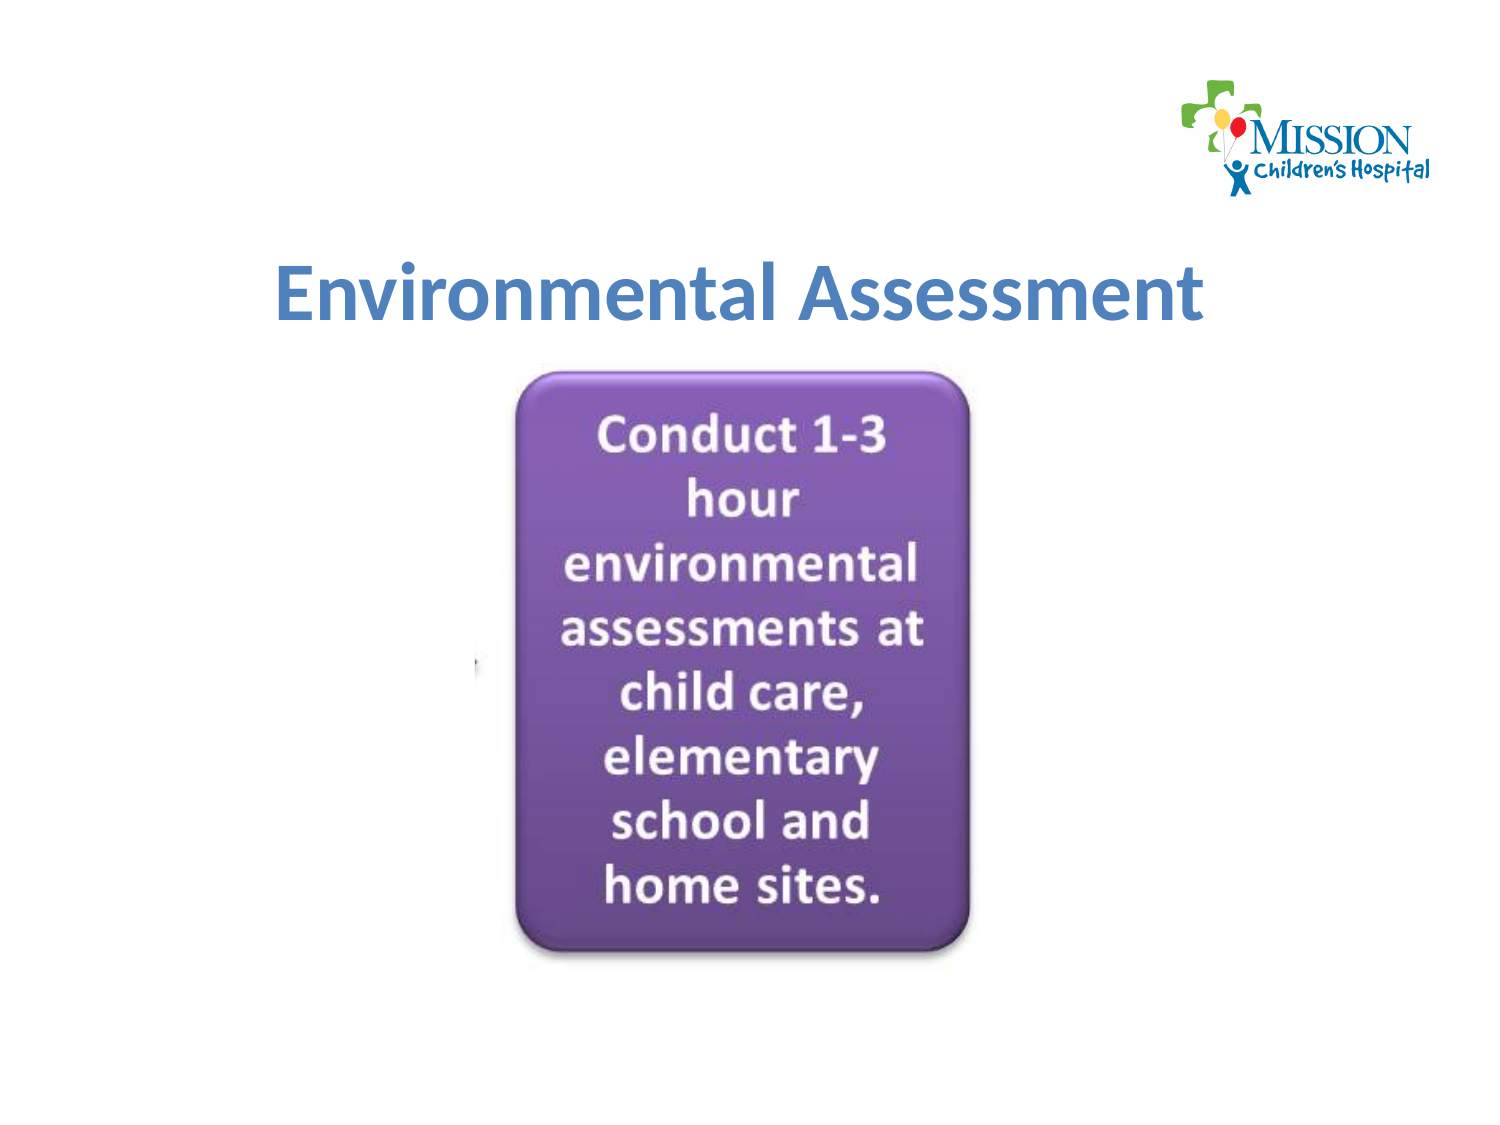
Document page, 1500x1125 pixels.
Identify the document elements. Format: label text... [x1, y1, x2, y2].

picture [474, 362, 988, 974]
picture [1174, 62, 1463, 222]
title Environmental Assessment [75, 212, 1425, 363]
